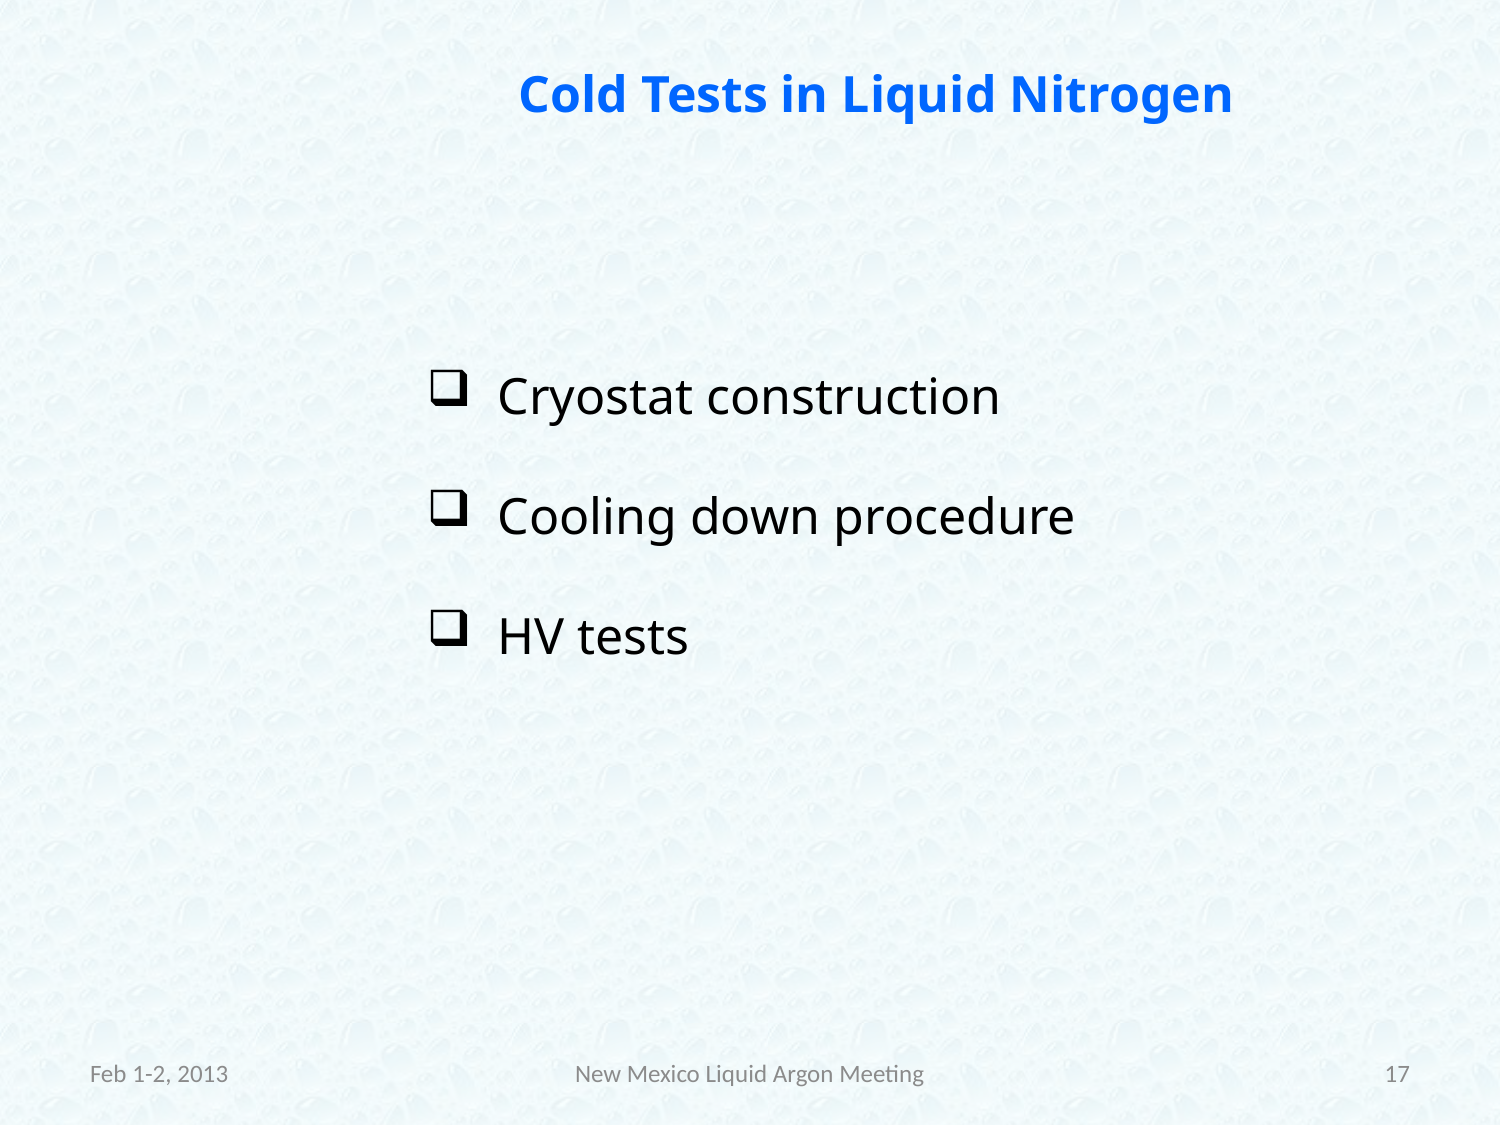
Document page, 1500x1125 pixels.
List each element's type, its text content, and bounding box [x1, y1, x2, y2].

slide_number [75, 1042, 425, 1103]
text_box Cryostat construction Cooling down procedure HV tests [297, 357, 1092, 673]
slide_number 17 [1074, 1042, 1425, 1103]
footer New Mexico Liquid Argon Meeting [512, 1042, 988, 1103]
text_box Cold Tests in Liquid Nitrogen [504, 55, 1250, 130]
